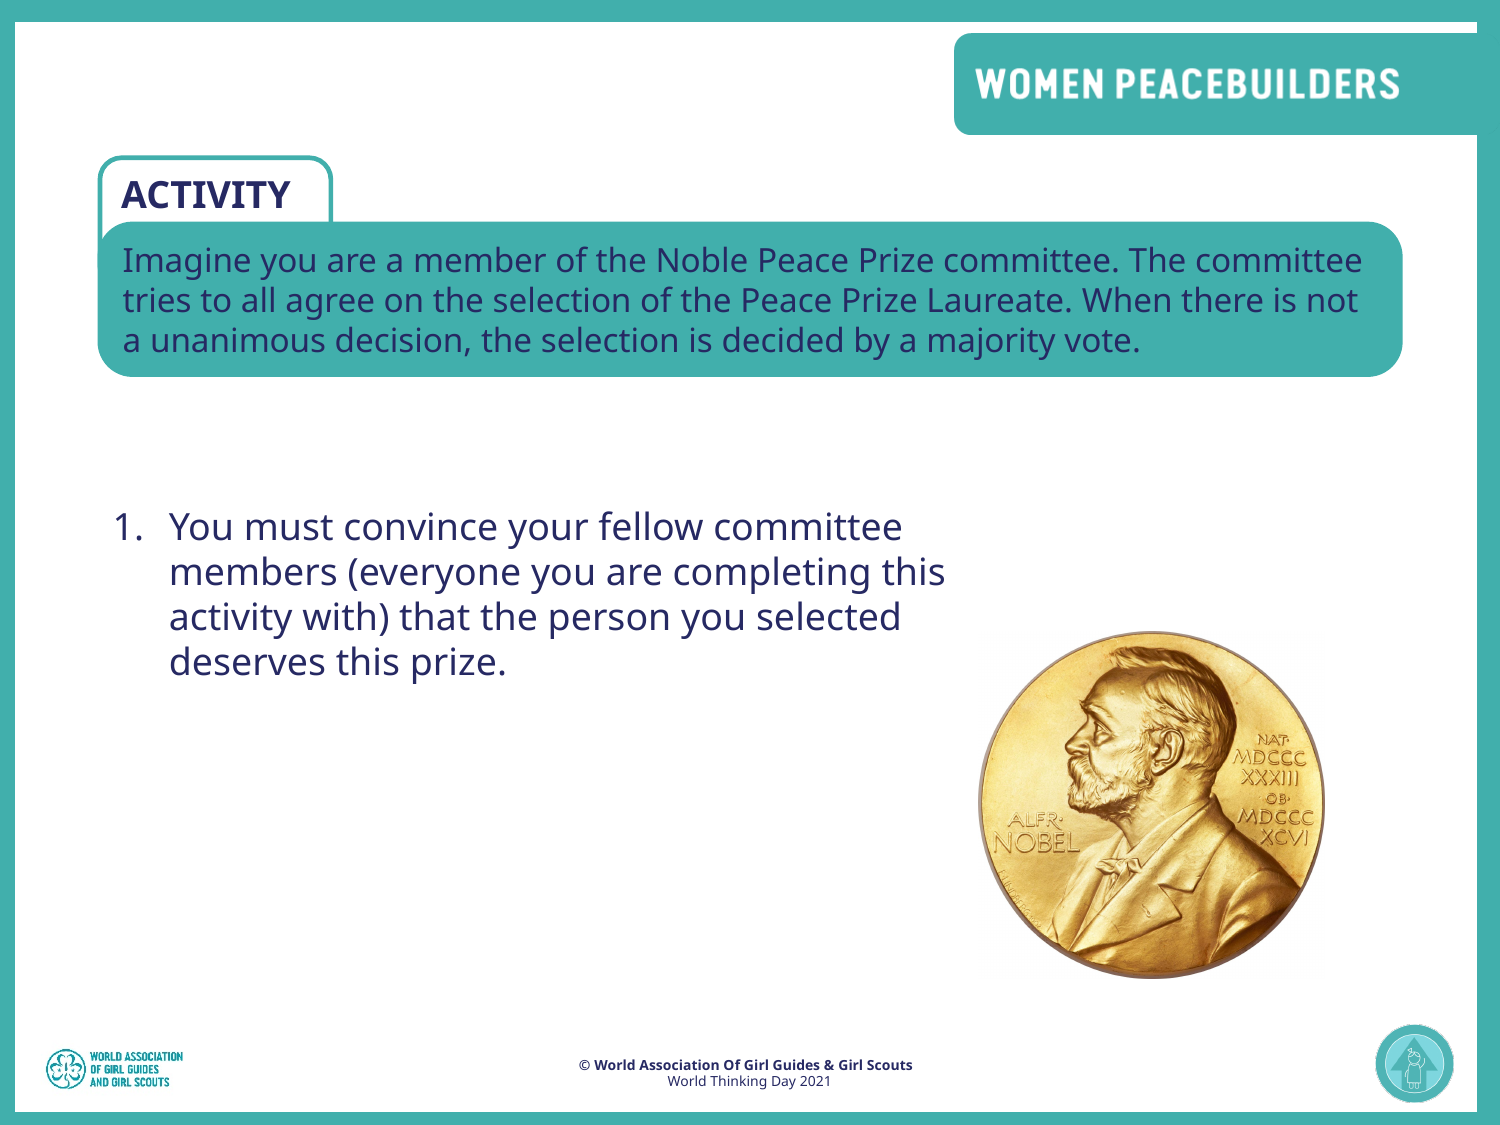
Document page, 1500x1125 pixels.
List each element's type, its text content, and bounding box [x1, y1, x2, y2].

picture [19, 1029, 209, 1109]
text_box You must convince your fellow committee members (everyone you are completing this activity with) that the person you selected deserves this prize. [97, 450, 1049, 691]
footer © World Association Of Girl Guides & Girl Scouts World Thinking Day 2021 [496, 1042, 1004, 1103]
picture [978, 631, 1325, 979]
picture [1375, 1024, 1454, 1103]
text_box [97, 157, 1403, 372]
picture [948, 33, 1500, 135]
